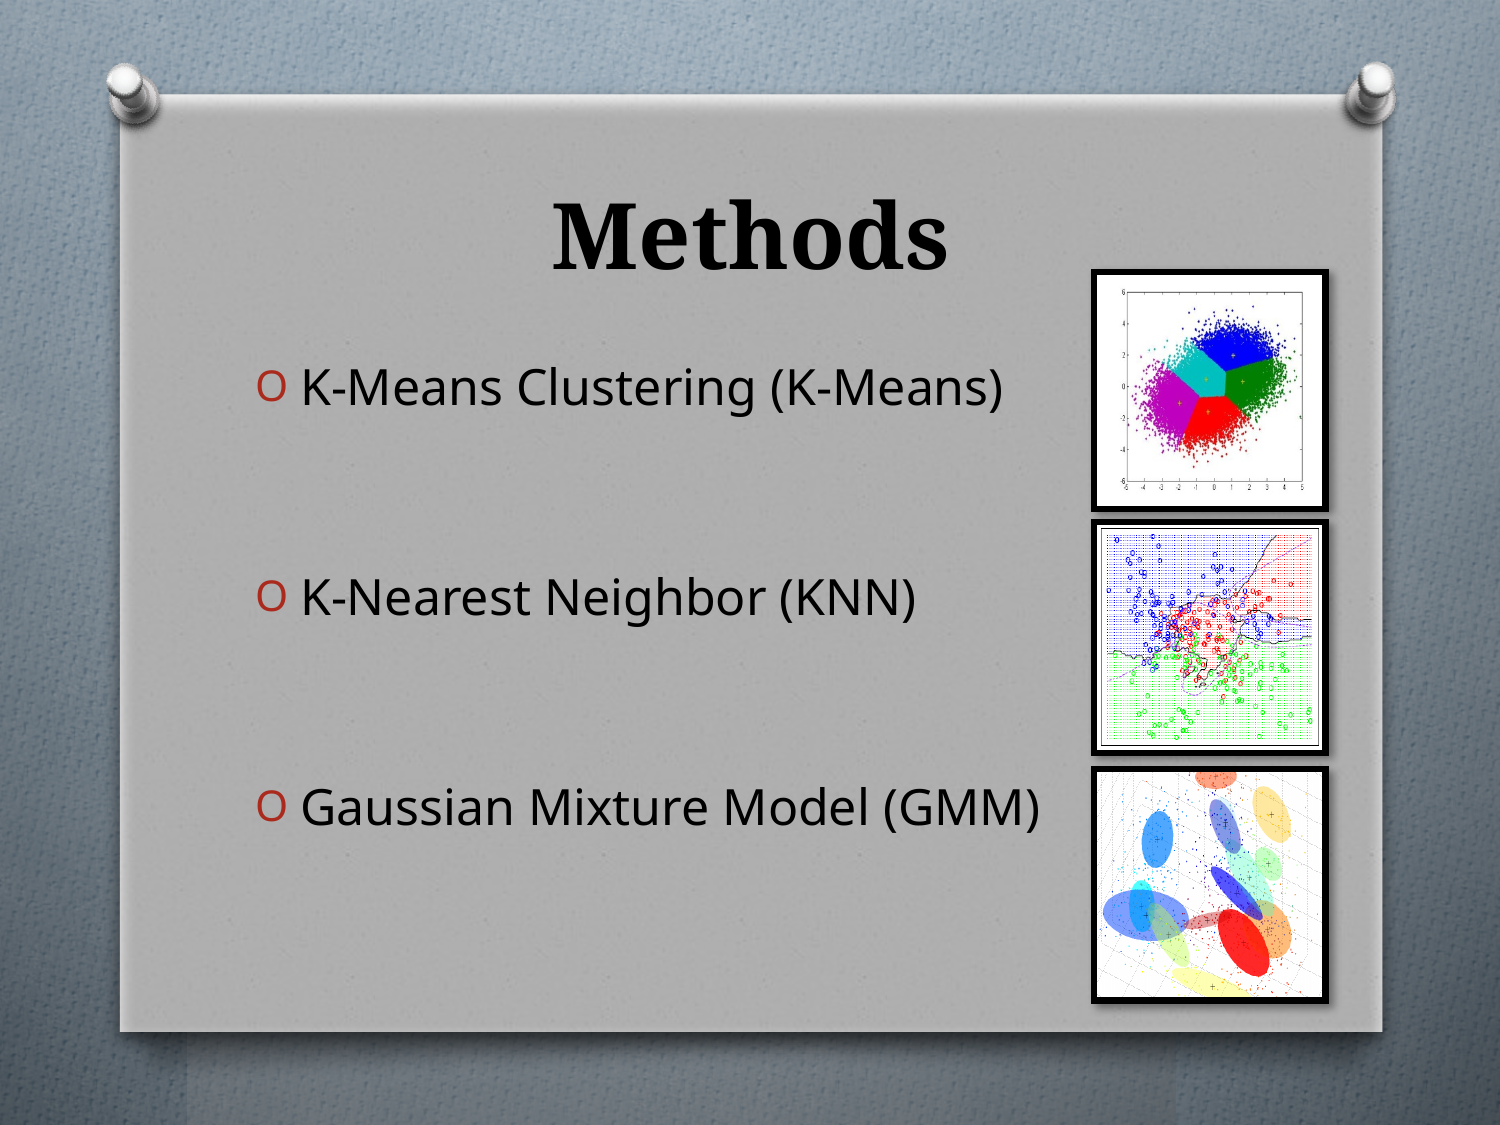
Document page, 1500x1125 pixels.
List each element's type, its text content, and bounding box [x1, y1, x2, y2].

picture [1096, 772, 1323, 998]
picture [1096, 274, 1323, 506]
title Methods [179, 134, 1323, 332]
picture [1096, 524, 1323, 751]
list K-Means Clustering (K-Means) K-Nearest Neighbor (KNN) Gaussian Mixture Model (GMM) [240, 347, 1096, 939]
picture [75, 29, 198, 153]
picture [1317, 35, 1439, 156]
